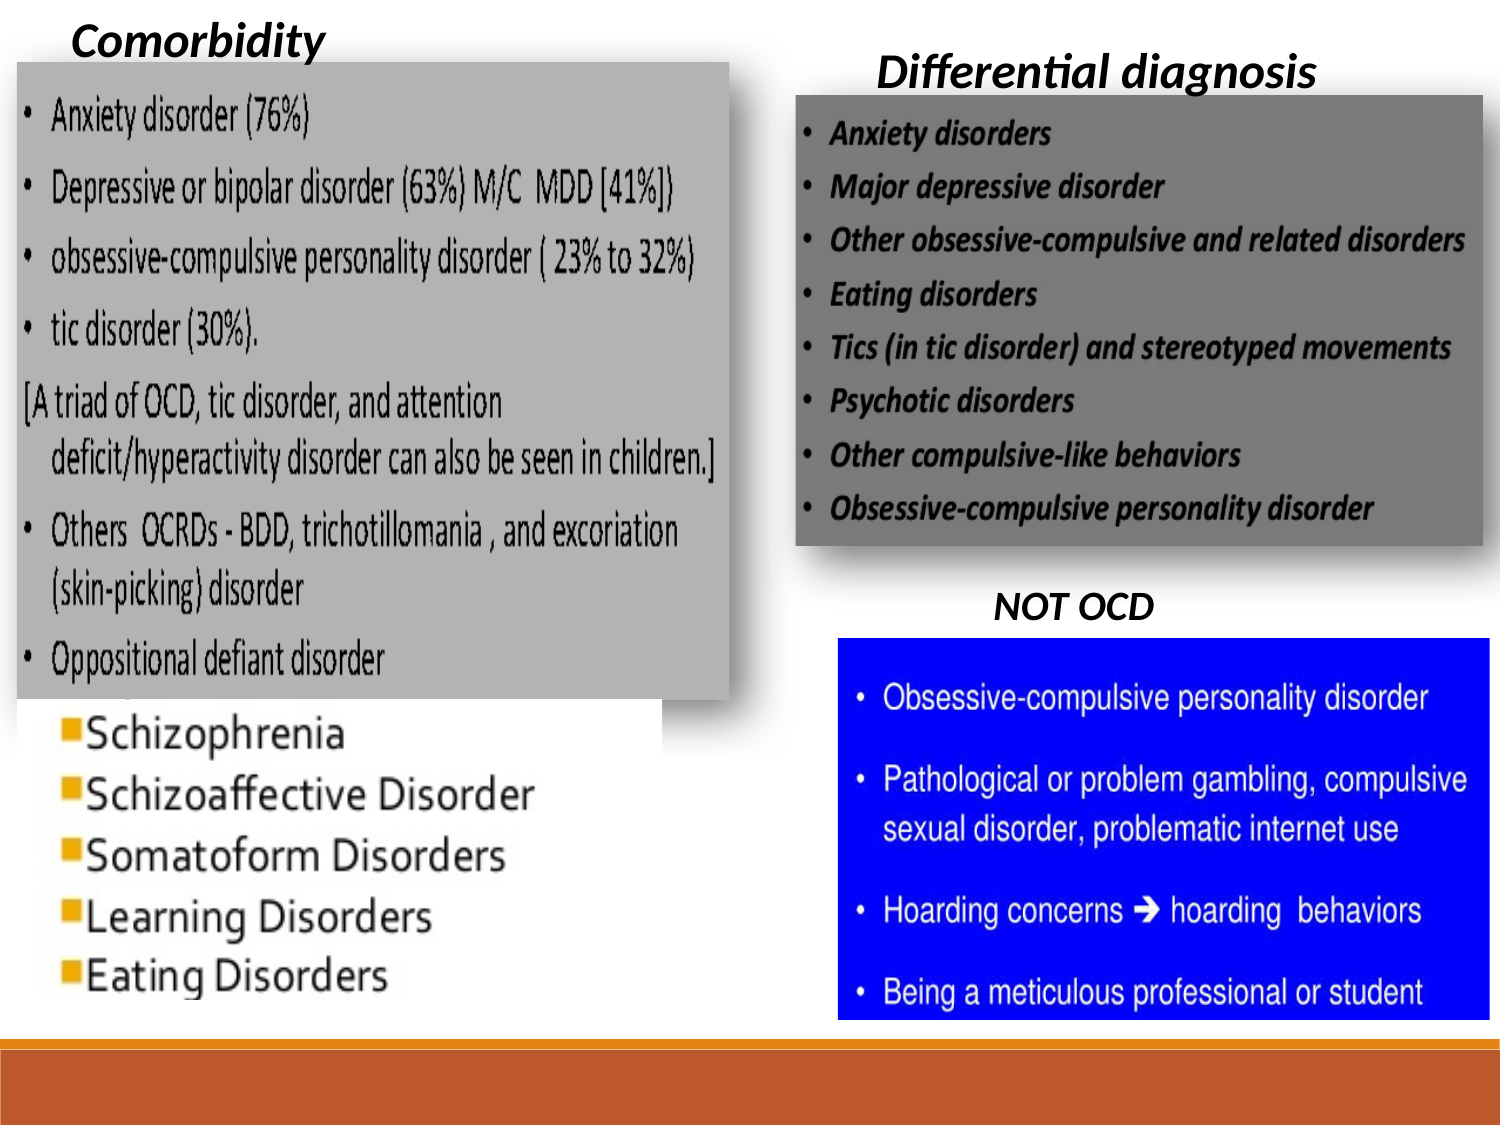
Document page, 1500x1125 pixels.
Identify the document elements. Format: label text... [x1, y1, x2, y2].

picture [837, 637, 1491, 1020]
text_box NOT OCD [912, 571, 1235, 631]
picture [794, 95, 1484, 547]
picture [16, 62, 730, 1001]
text_box Differential diagnosis [861, 31, 1444, 92]
text_box Comorbidity [56, 0, 444, 59]
